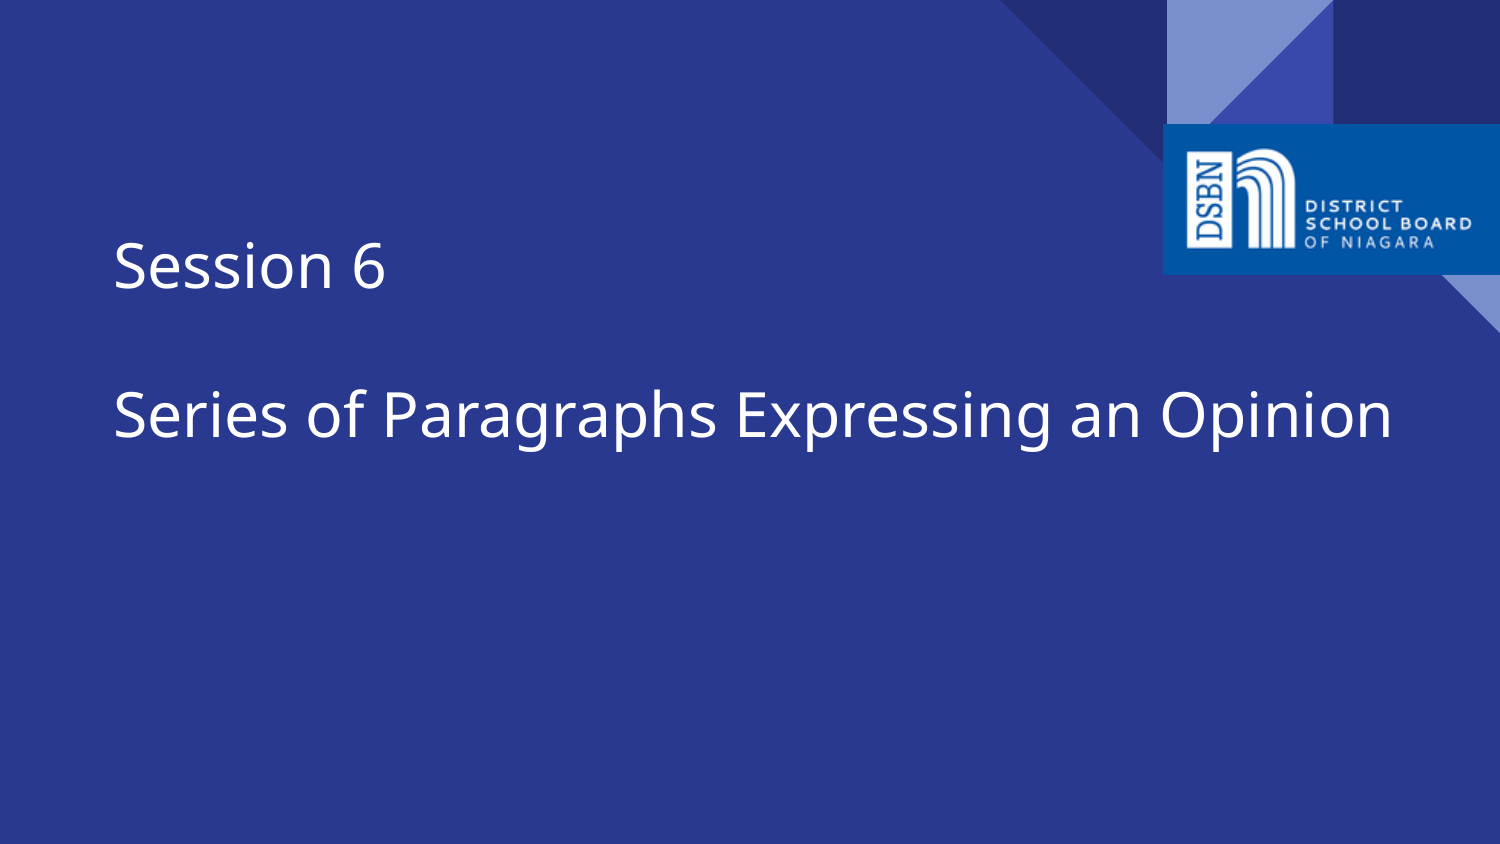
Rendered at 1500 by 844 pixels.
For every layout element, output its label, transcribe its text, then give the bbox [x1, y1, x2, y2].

picture [1163, 124, 1500, 275]
title Session 6 Series of Paragraphs Expressing an Opinion [98, 176, 1447, 605]
